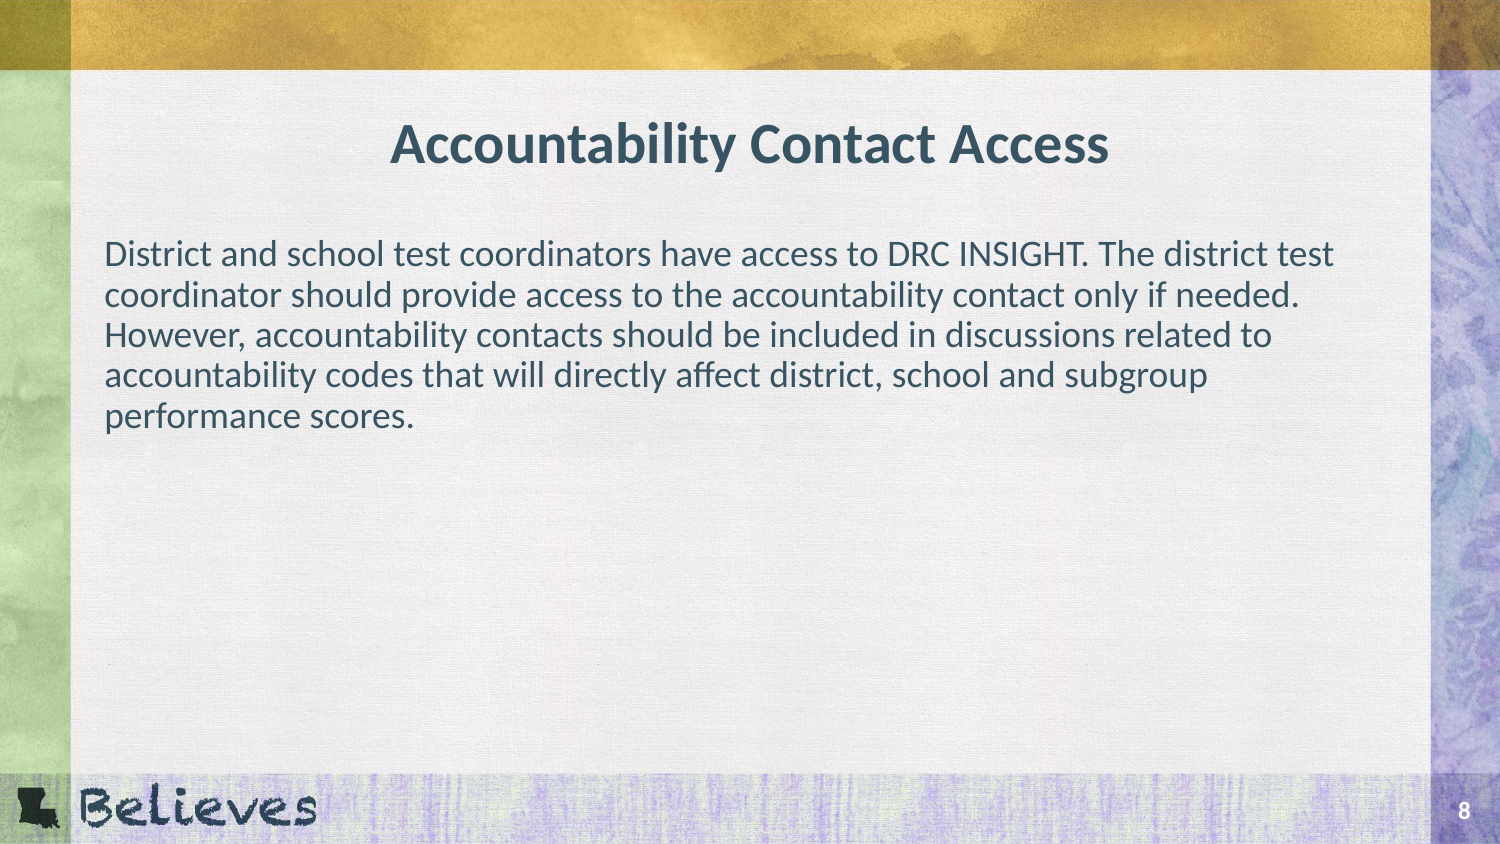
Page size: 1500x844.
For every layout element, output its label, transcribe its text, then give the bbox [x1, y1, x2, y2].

picture [0, 0, 1500, 844]
list District and school test coordinators have access to DRC INSIGHT. The district test coordinator should provide access to the accountability contact only if needed. However, accountability contacts should be included in discussions related to accountability codes that will directly affect district, school and subgroup performance scores. [70, 219, 1430, 771]
title Accountability Contact Access [70, 69, 1430, 219]
